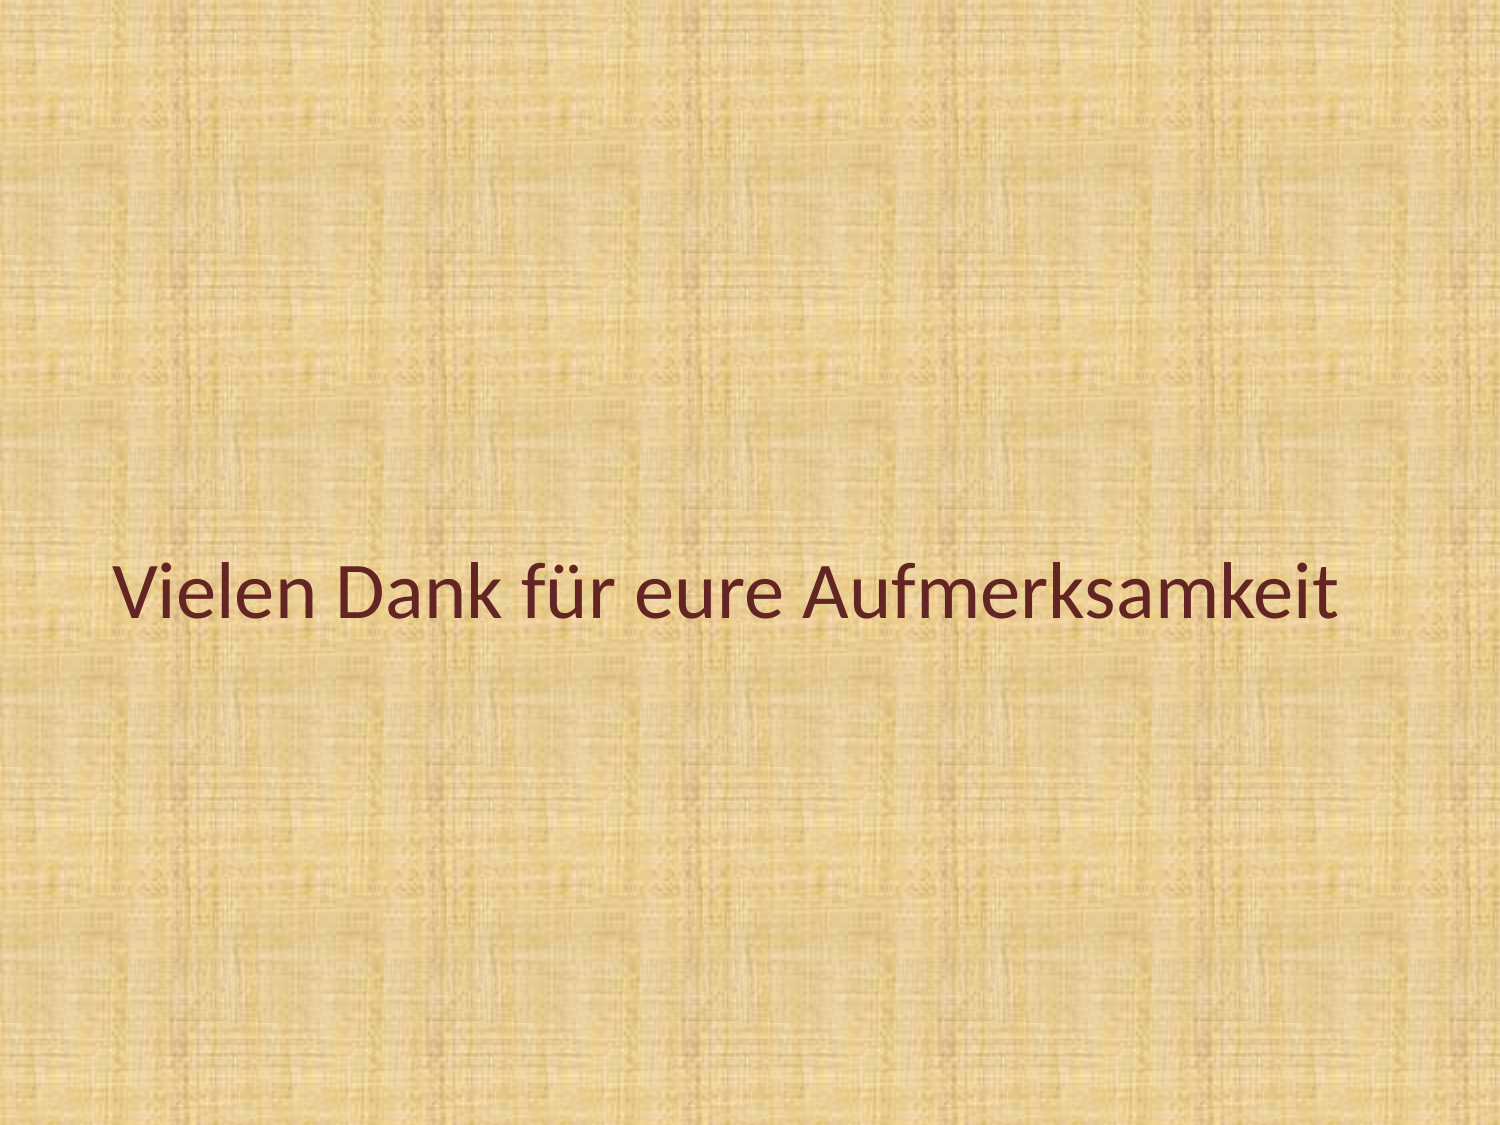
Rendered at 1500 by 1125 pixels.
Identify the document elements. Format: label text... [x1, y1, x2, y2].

title Vielen Dank für eure Aufmerksamkeit [70, 492, 1421, 680]
picture [0, 0, 1500, 1125]
